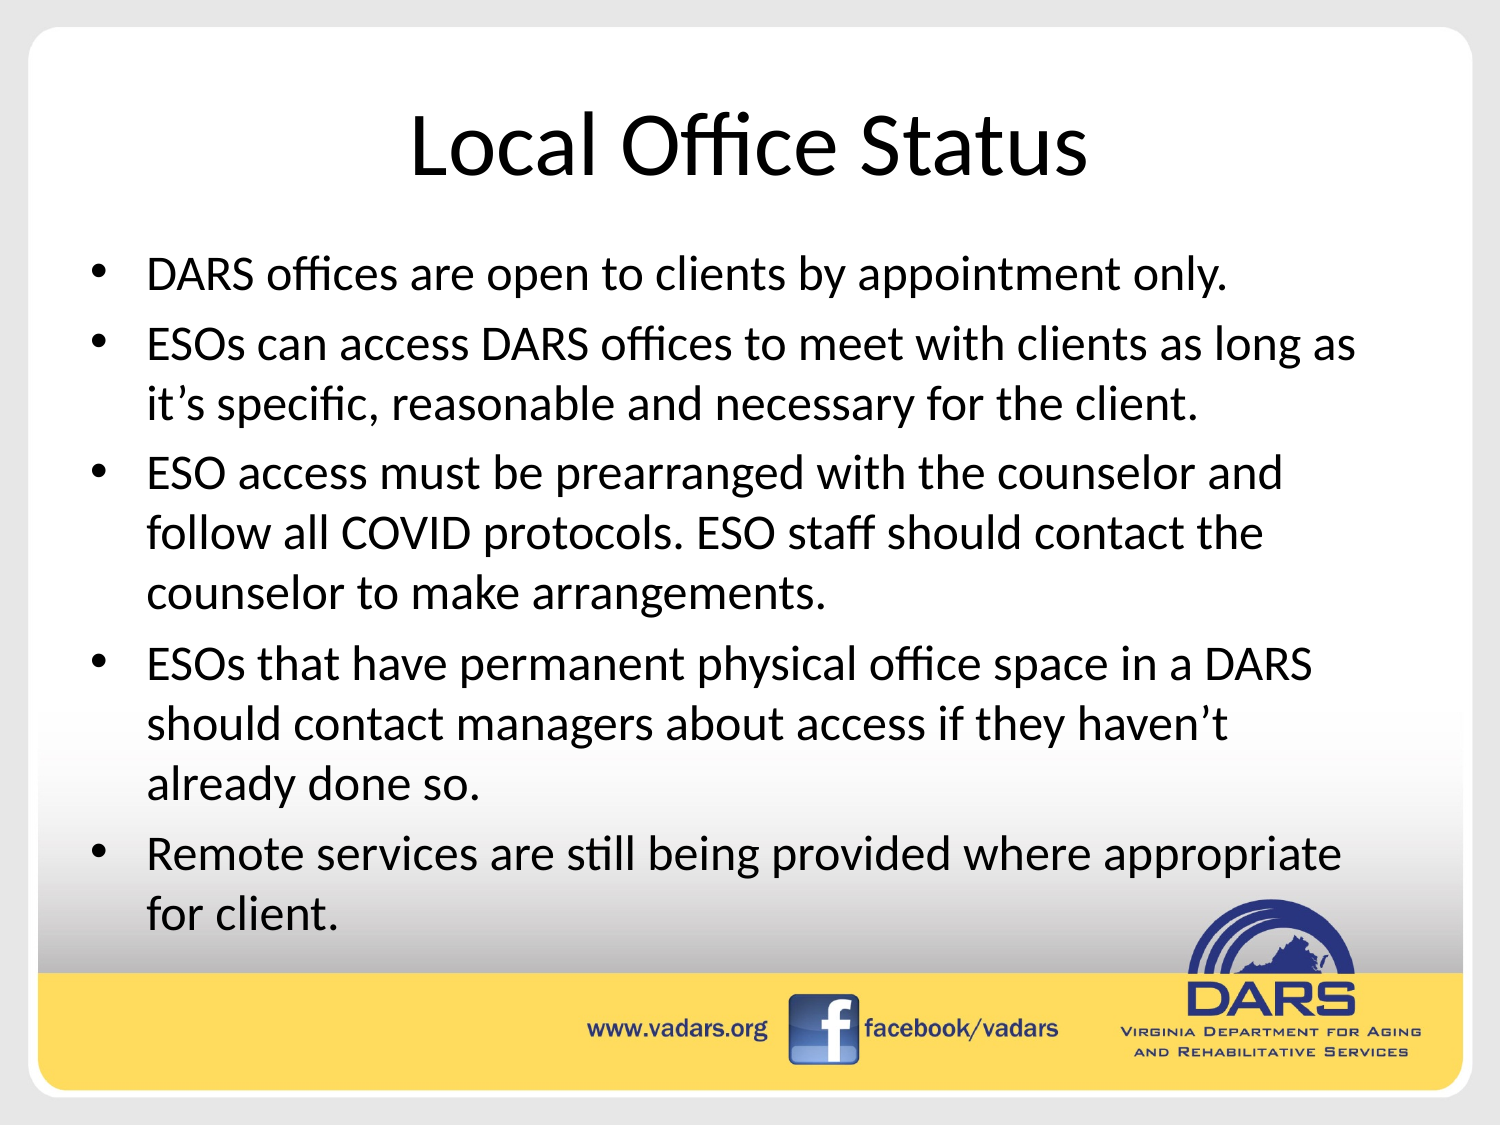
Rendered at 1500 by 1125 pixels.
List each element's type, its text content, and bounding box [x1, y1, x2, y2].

picture [0, 0, 1500, 1125]
list DARS offices are open to clients by appointment only. ESOs can access DARS offices to meet with clients as long as it’s specific, reasonable and necessary for the client. ESO access must be prearranged with the counselor and follow all COVID protocols. ESO staff should contact the counselor to make arrangements. ESOs that have permanent physical office space in a DARS should contact managers about access if they haven’t already done so. Remote services are still being provided where appropriate for client. [74, 232, 1426, 1006]
title Local Office Status [74, 44, 1426, 232]
